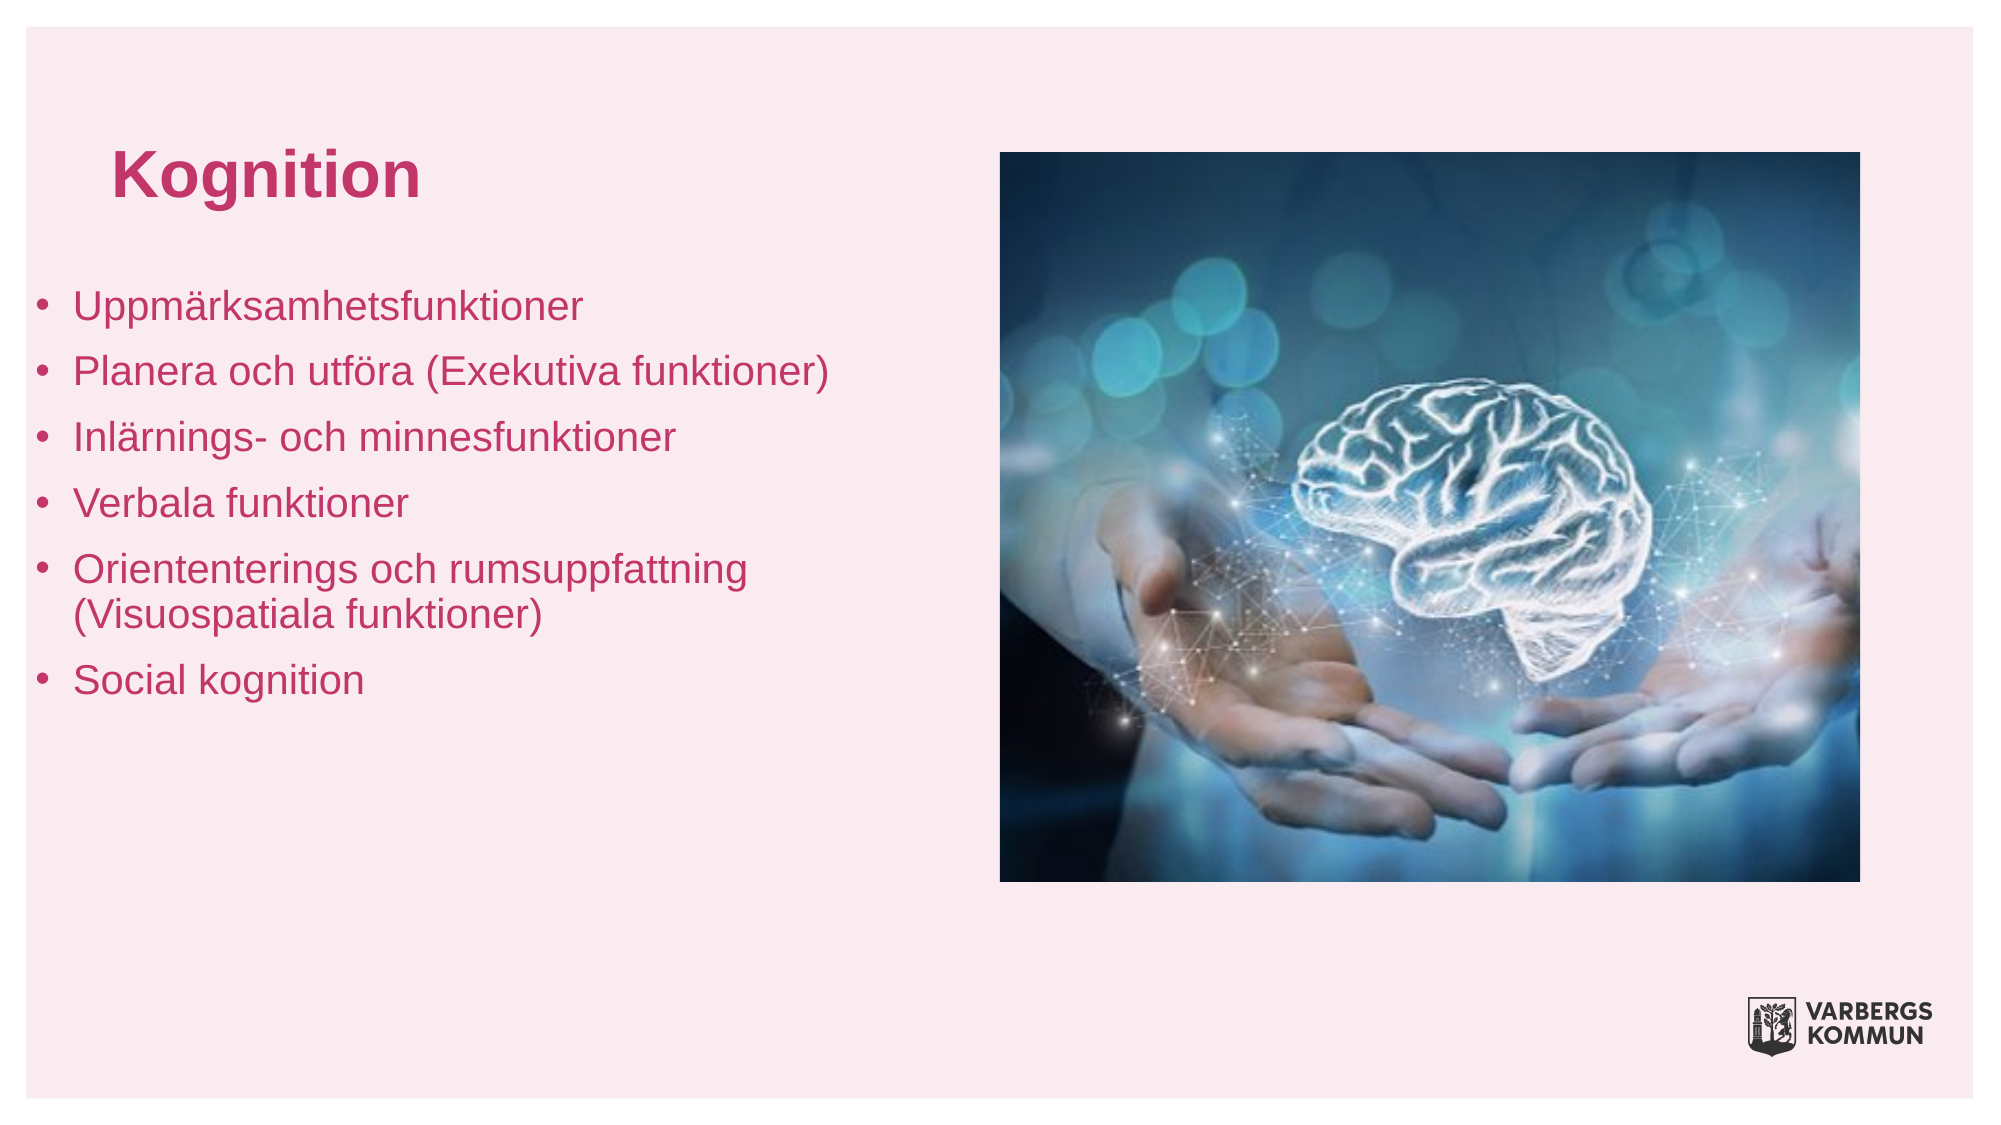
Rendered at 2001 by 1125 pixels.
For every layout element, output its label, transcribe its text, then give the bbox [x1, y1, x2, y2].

title Kognition [111, 102, 1889, 249]
picture [1748, 997, 1932, 1057]
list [999, 152, 1861, 882]
list Uppmärksamhetsfunktioner​ Planera och utföra (Exekutiva funktioner​) Inlärnings- och minnesfunktioner​ Verbala funktioner​ ​Oriententerings och rumsuppfattning (Visuospatiala funktioner) Social kognition [35, 283, 1036, 1014]
